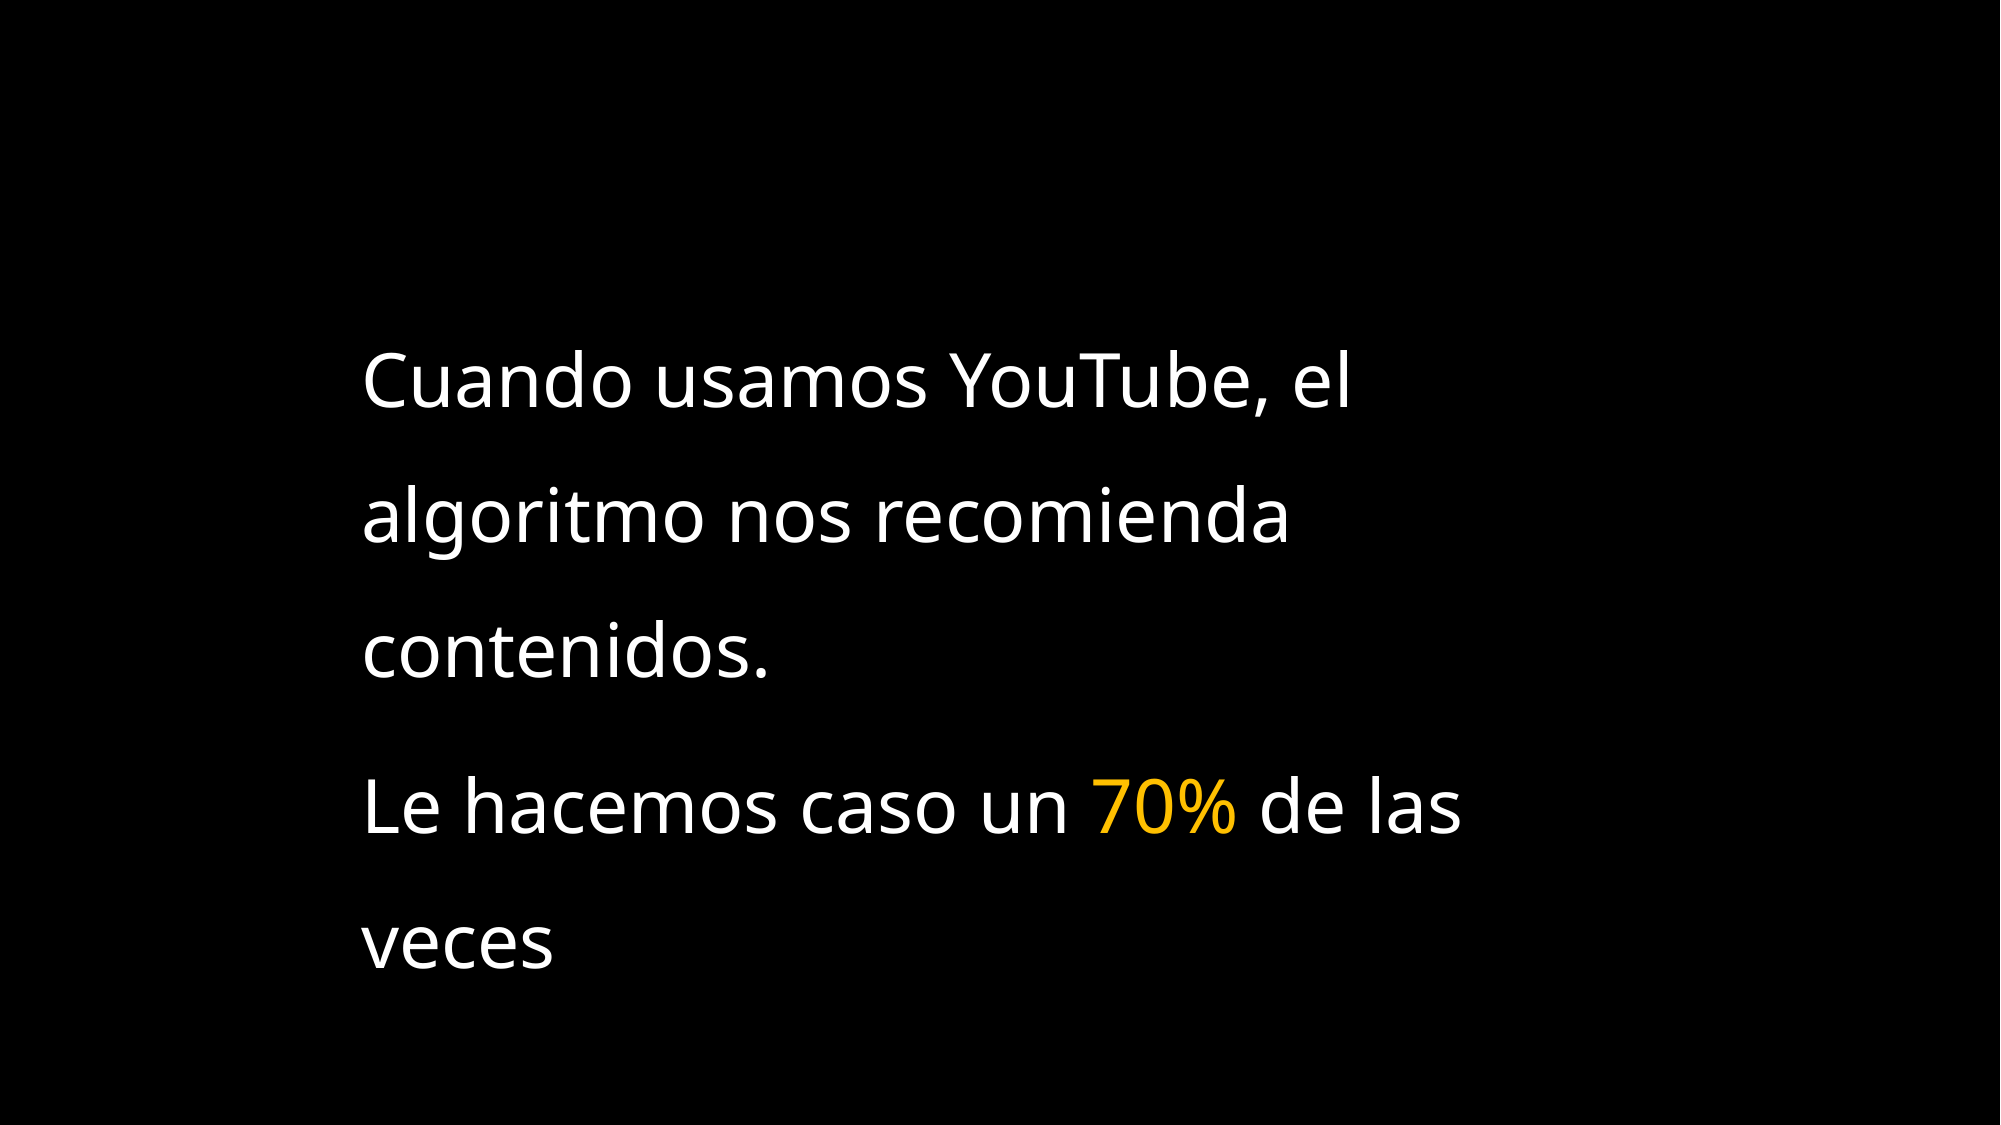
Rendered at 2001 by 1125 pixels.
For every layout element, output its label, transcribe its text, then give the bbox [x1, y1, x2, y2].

text_box Cuando usamos YouTube, el algoritmo nos recomienda contenidos. Le hacemos caso un 70% de las veces [346, 280, 1669, 991]
